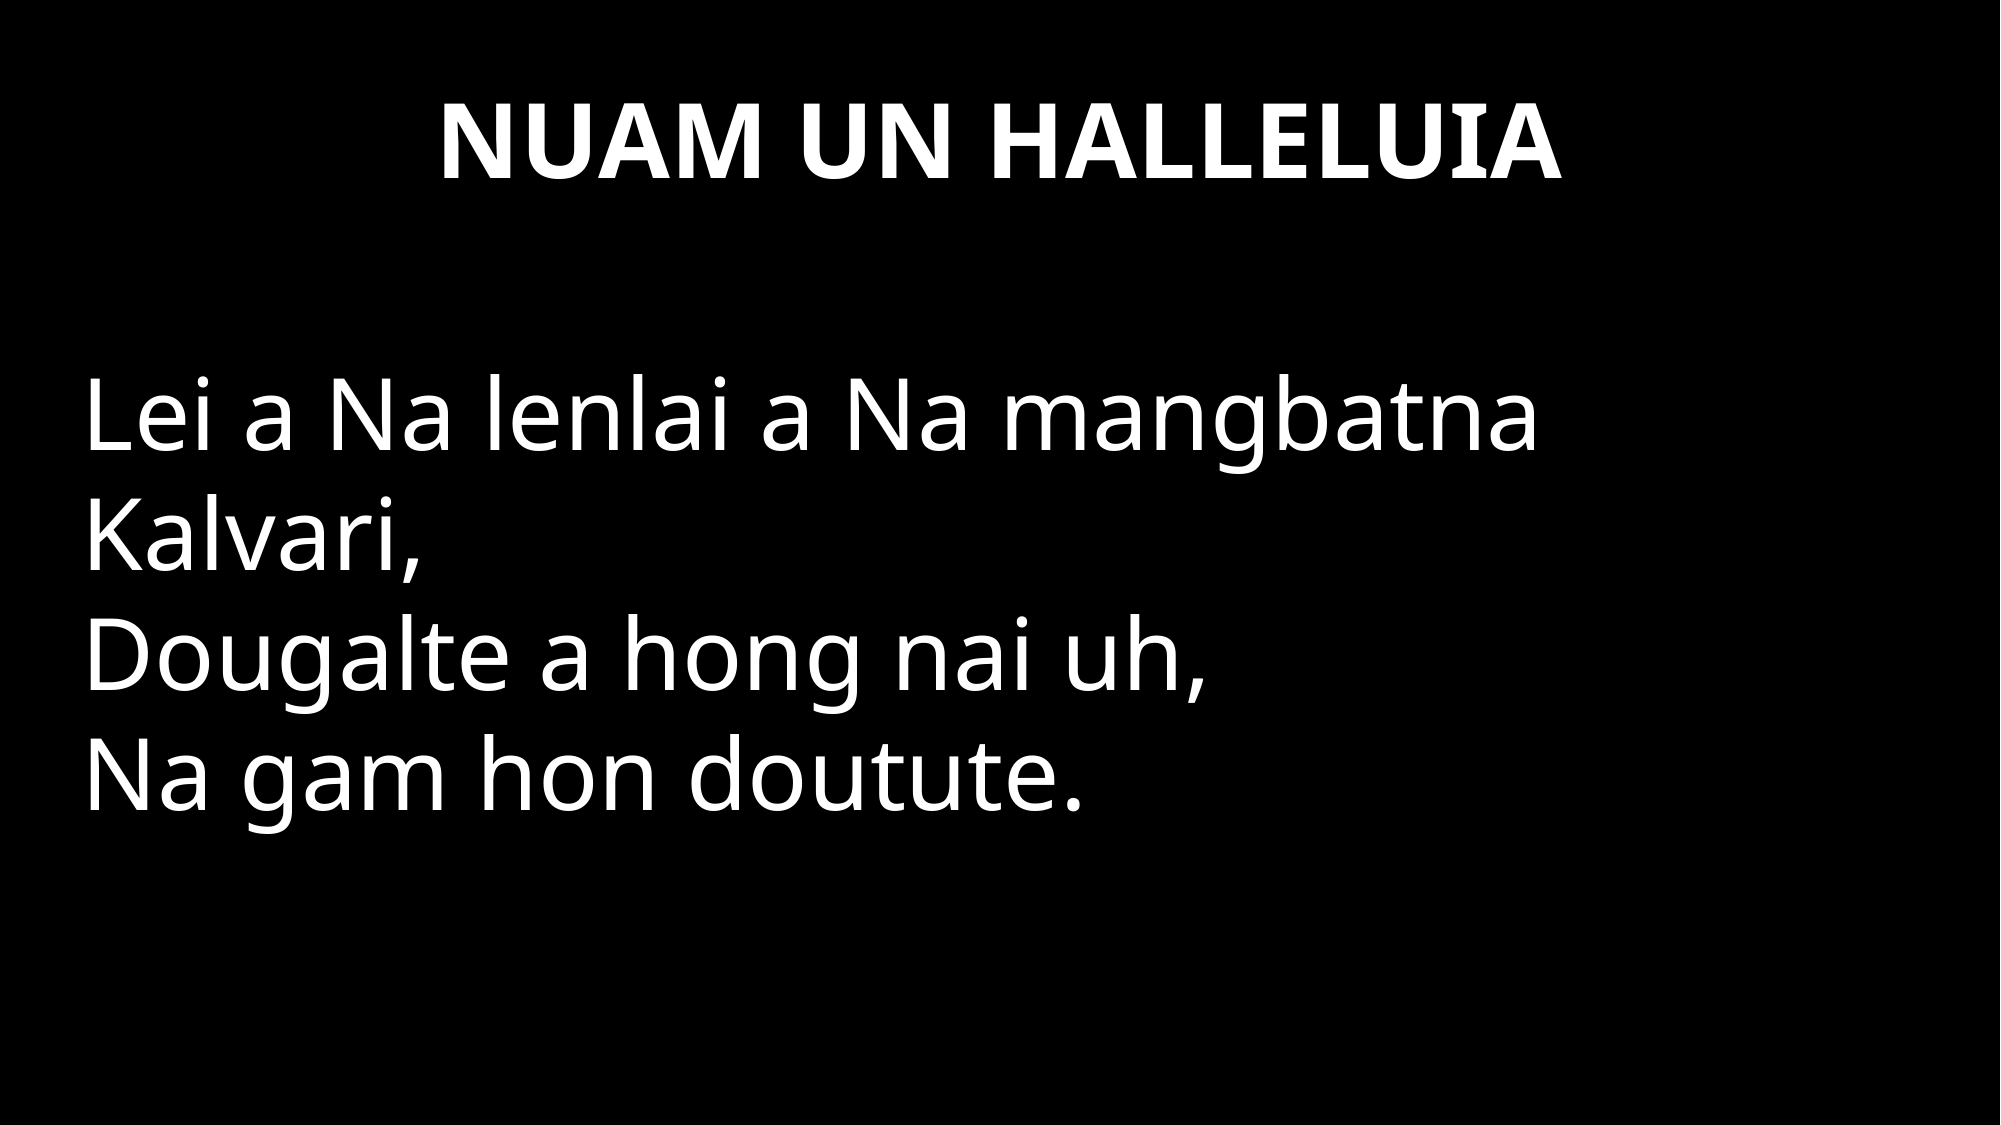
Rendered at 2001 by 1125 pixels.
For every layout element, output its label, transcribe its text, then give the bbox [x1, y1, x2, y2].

title NUAM UN HALLELUIA [50, 81, 1948, 209]
text_box Lei a Na lenlai a Na mangbatna Kalvari, Dougalte a hong nai uh, Na gam hon doutute. [67, 342, 1890, 838]
